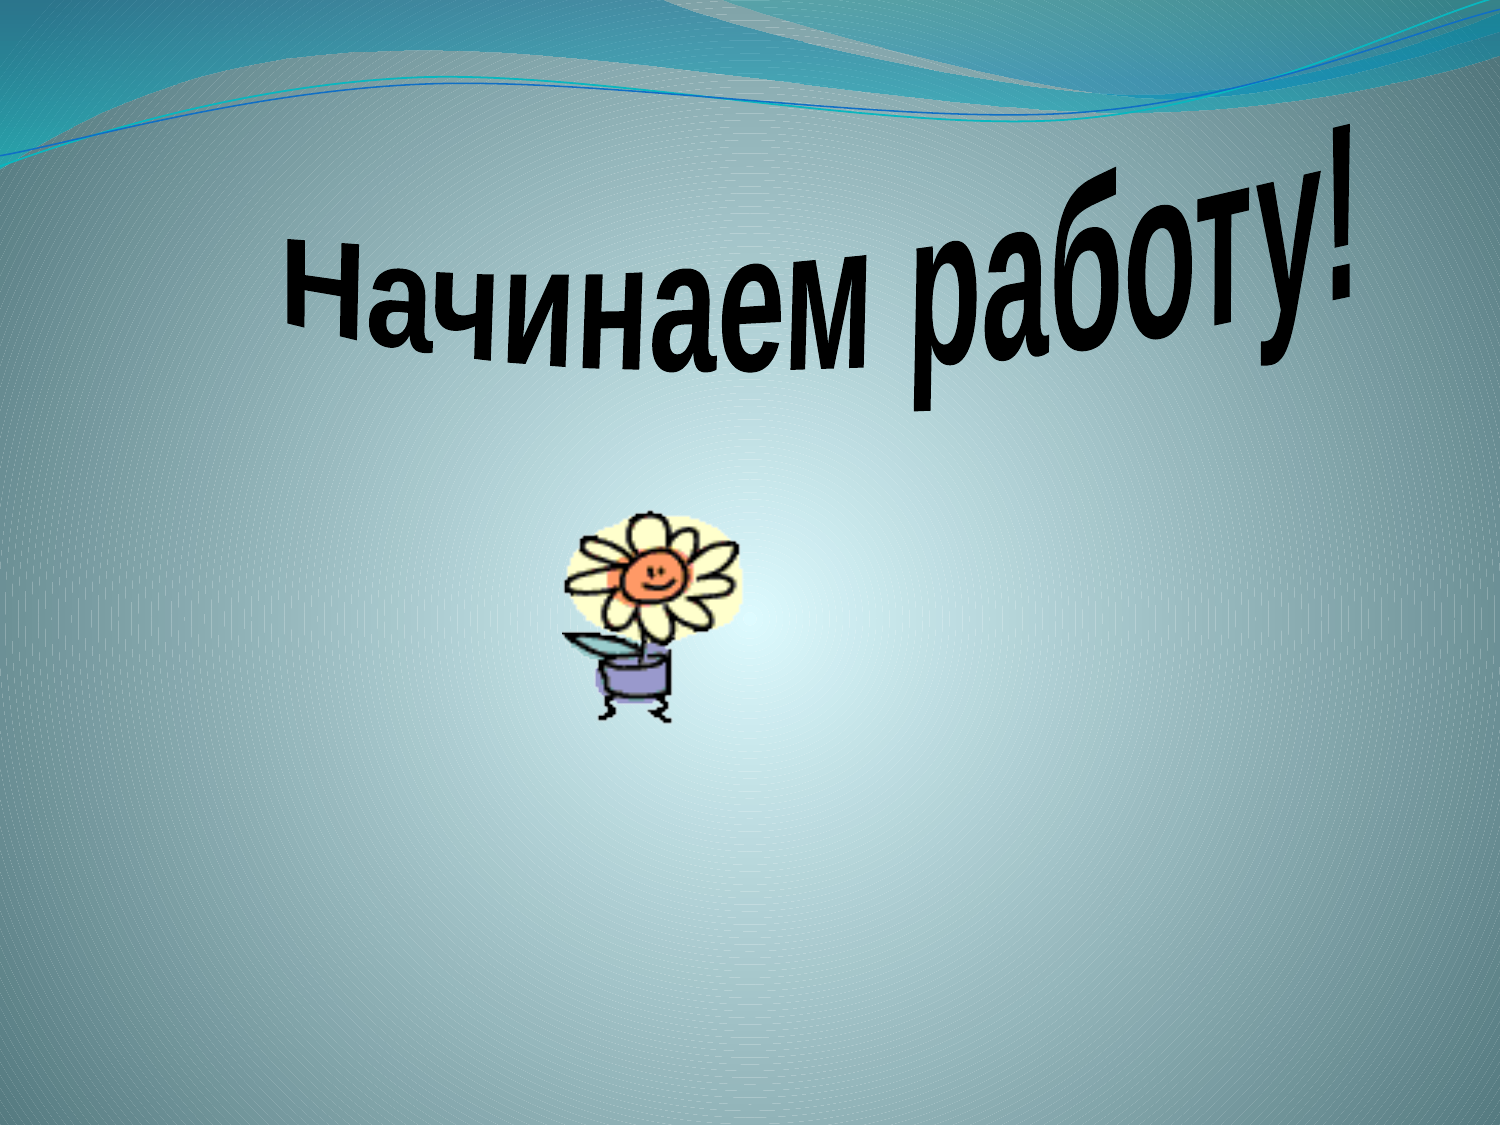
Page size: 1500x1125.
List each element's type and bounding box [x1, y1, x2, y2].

picture [562, 503, 793, 727]
